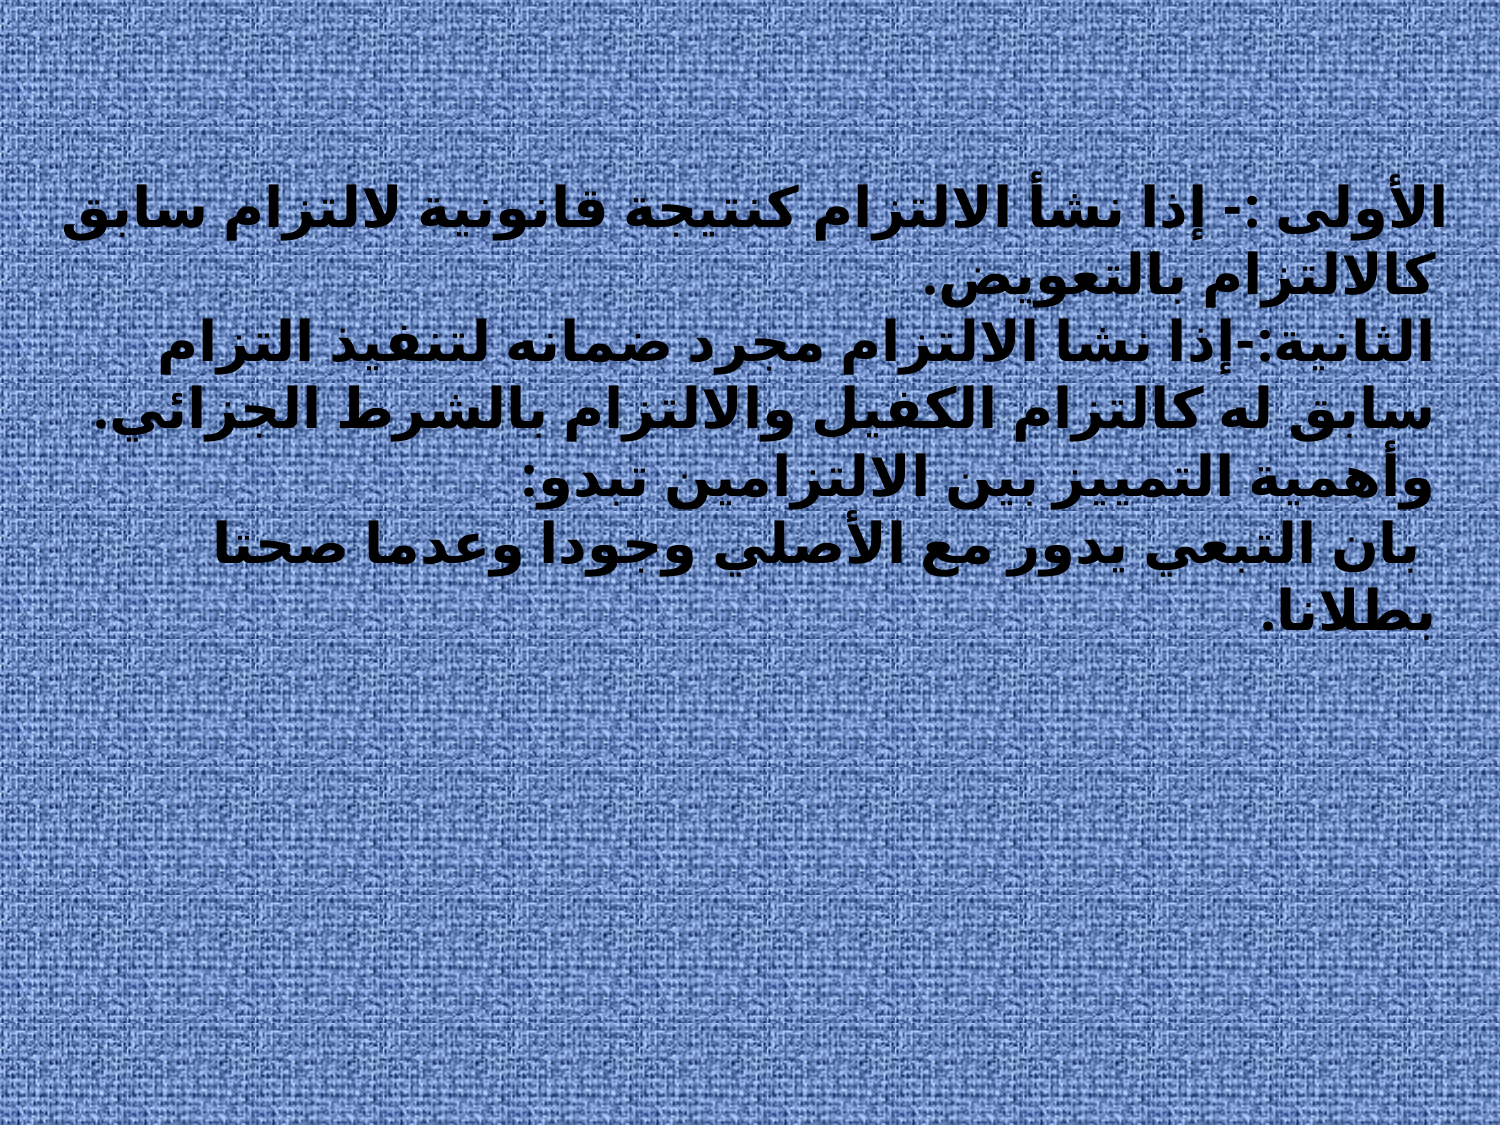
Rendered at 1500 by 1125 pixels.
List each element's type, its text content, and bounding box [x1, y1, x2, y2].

picture [0, 0, 1500, 1125]
title الأولى :- إذا نشأ الالتزام كنتيجة قانونية لالتزام سابق كالالتزام بالتعويض. الثانية:-إذا نشا الالتزام مجرد ضمانه لتنفيذ التزام سابق له كالتزام الكفيل والالتزام بالشرط الجزائي. وأهمية التمييز بين الالتزامين تبدو: بان التبعي يدور مع الأصلي وجودا وعدما صحتا بطلانا. [35, 140, 1465, 673]
